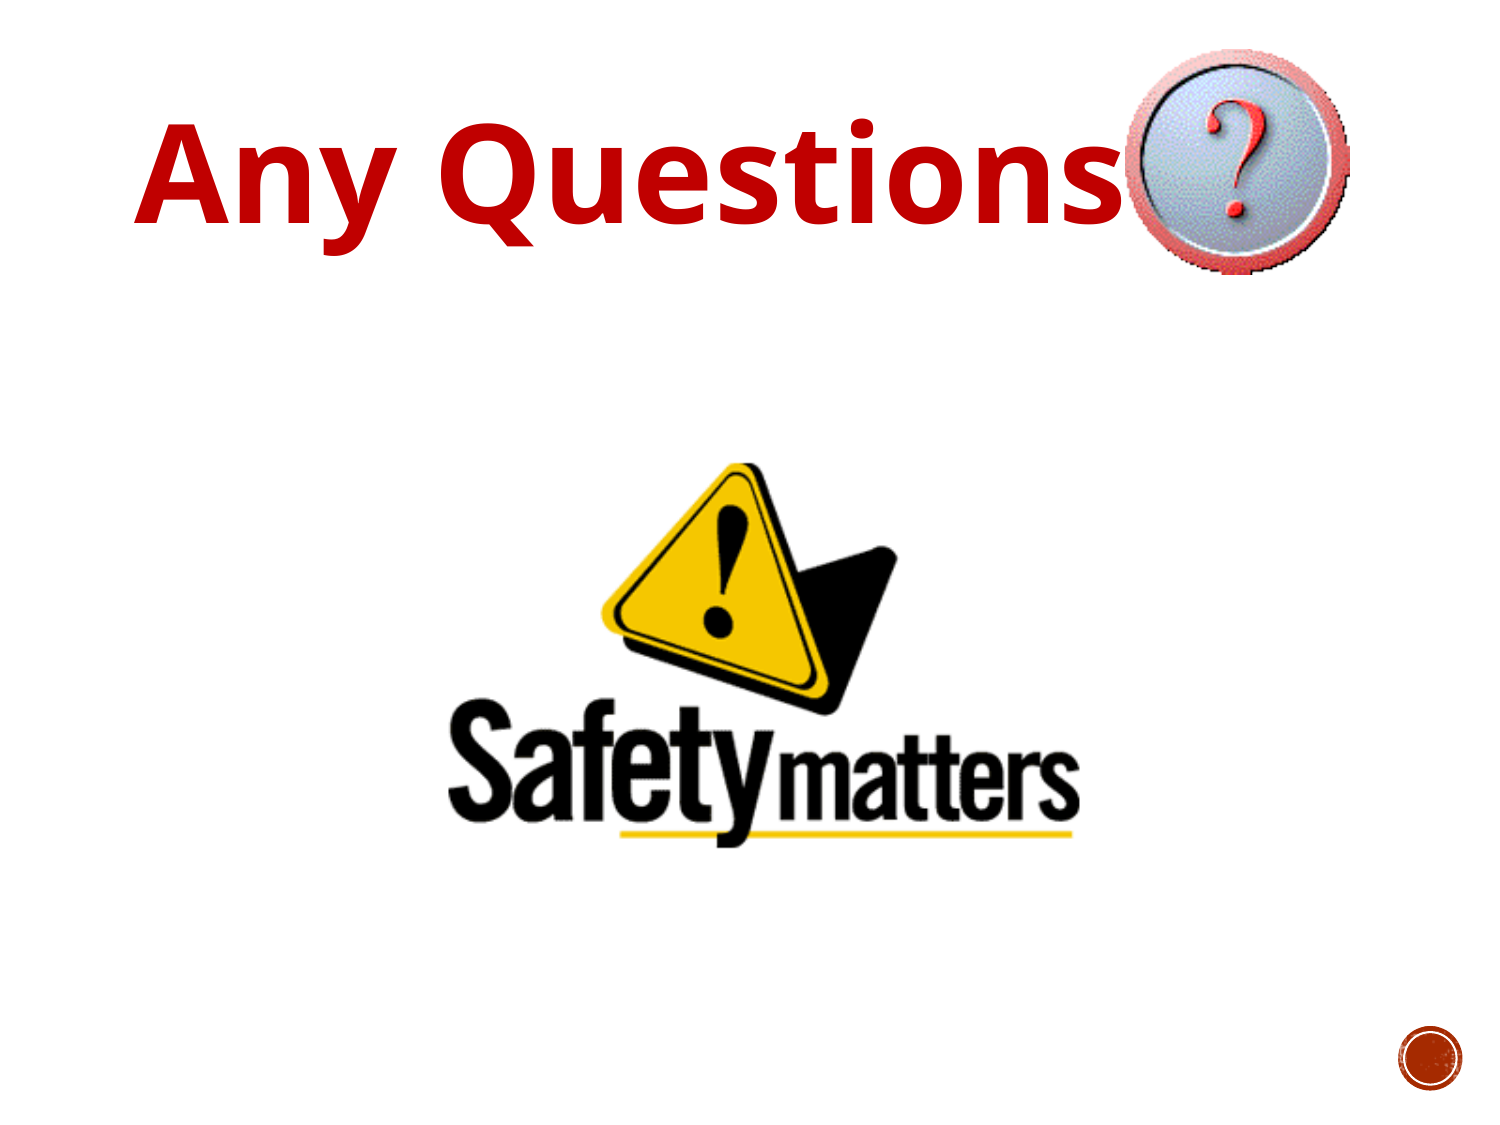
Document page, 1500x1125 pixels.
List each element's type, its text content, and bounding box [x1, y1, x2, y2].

title Any Questions [24, 75, 1125, 263]
picture [387, 381, 1138, 944]
picture [1125, 49, 1350, 275]
